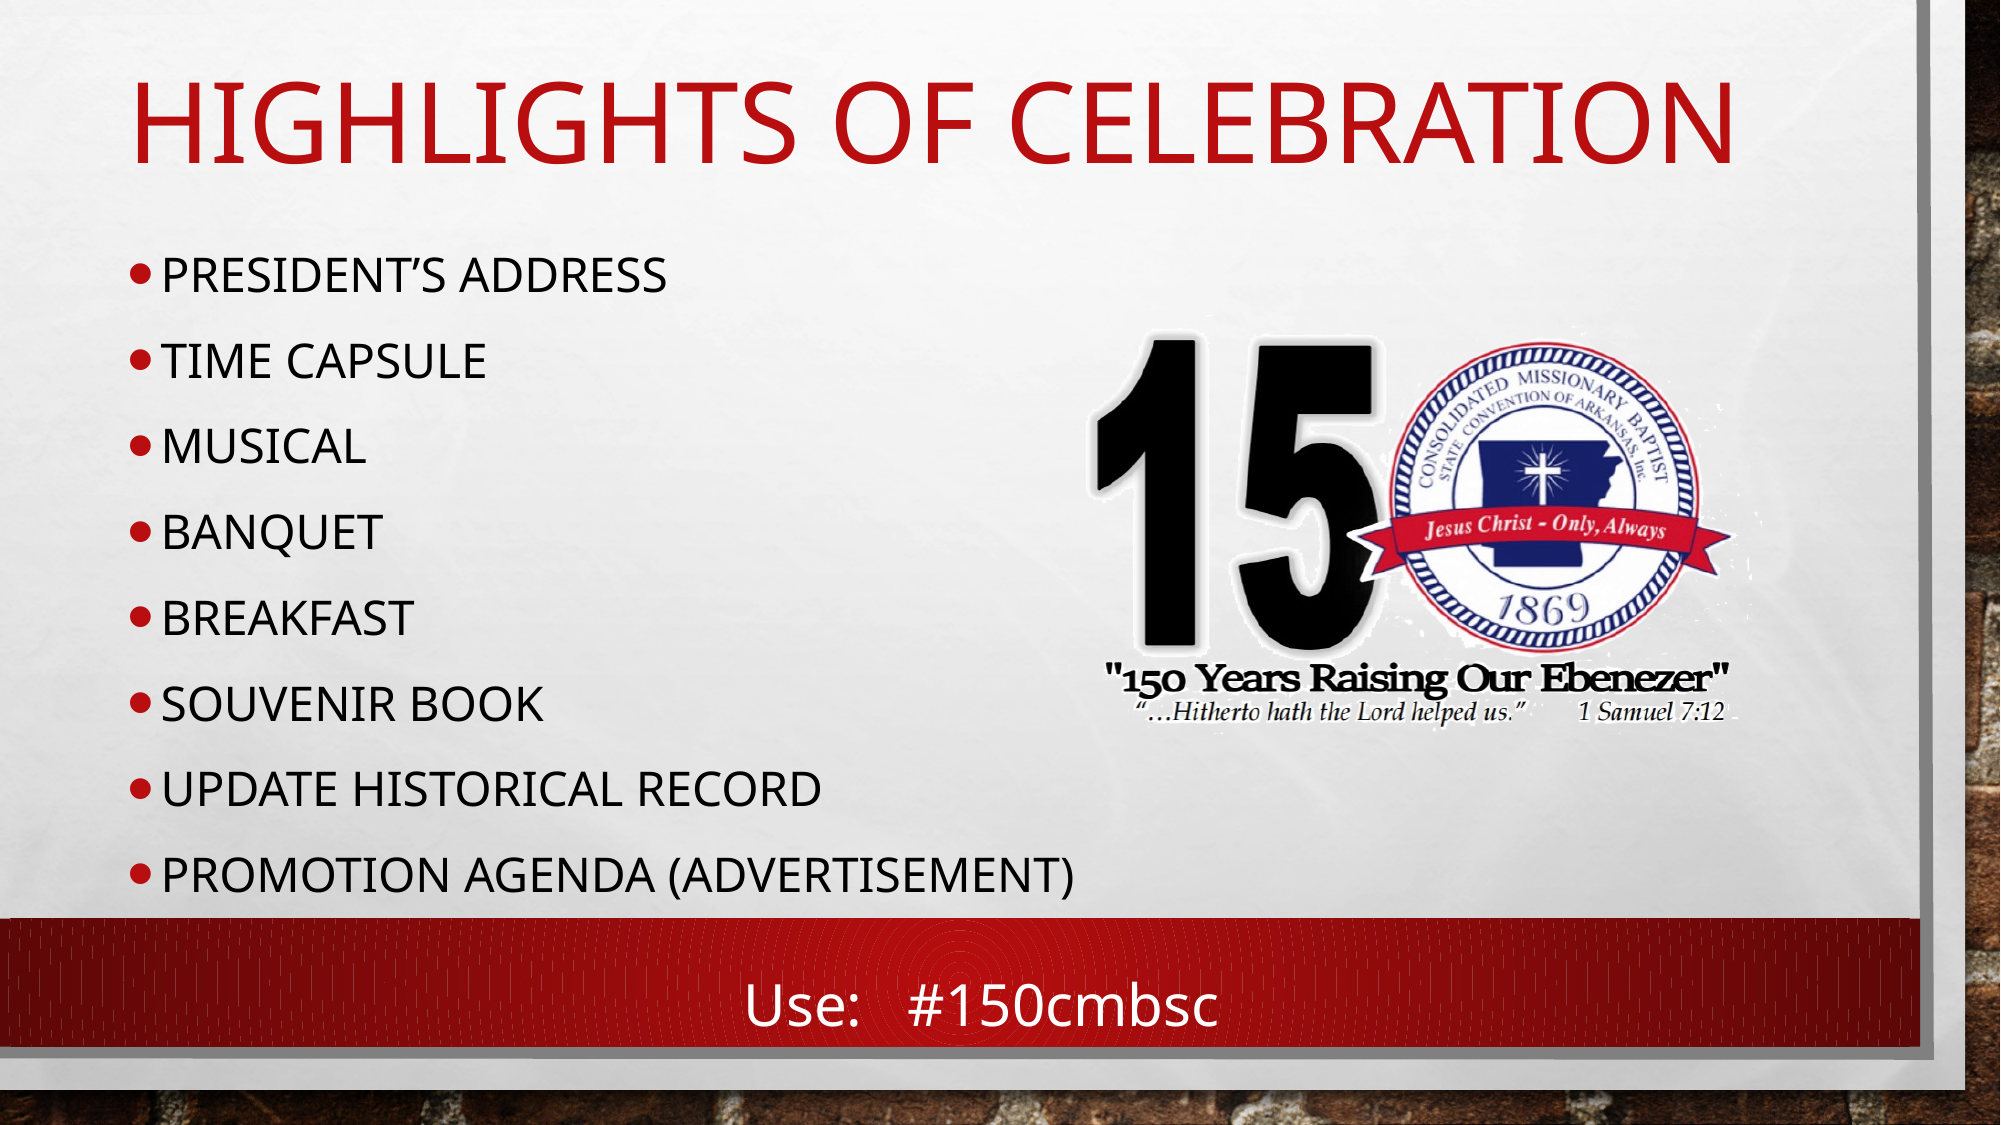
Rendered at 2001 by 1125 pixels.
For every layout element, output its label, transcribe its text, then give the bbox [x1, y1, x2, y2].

text_box Use: #150cmbsc [638, 960, 1325, 1046]
title Highlights of celebration [112, 32, 1818, 221]
list President’s address Time capsule Musical Banquet Breakfast Souvenir Book update Historical record Promotion Agenda (Advertisement) [112, 221, 1818, 914]
picture [0, 0, 2000, 1125]
picture [1058, 315, 1762, 734]
